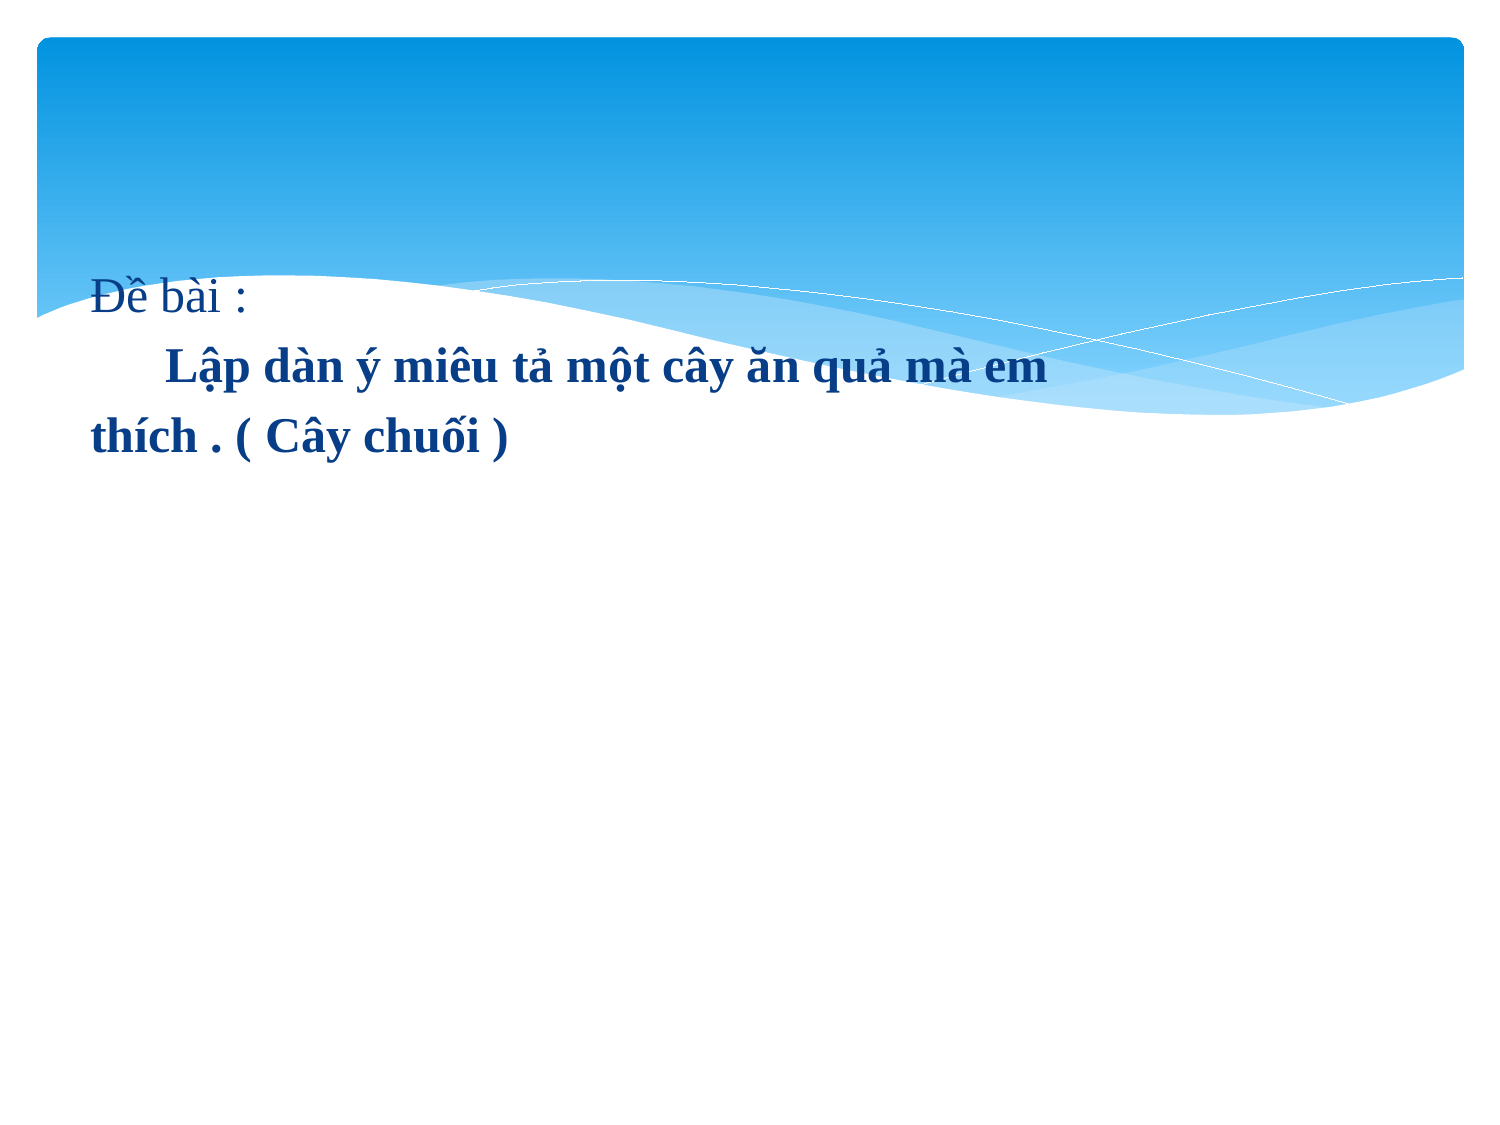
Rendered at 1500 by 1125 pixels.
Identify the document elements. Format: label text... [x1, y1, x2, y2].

list Đề bài : Lập dàn ý miêu tả một cây ăn quả mà em thích . ( Cây chuối ) [75, 254, 1475, 600]
